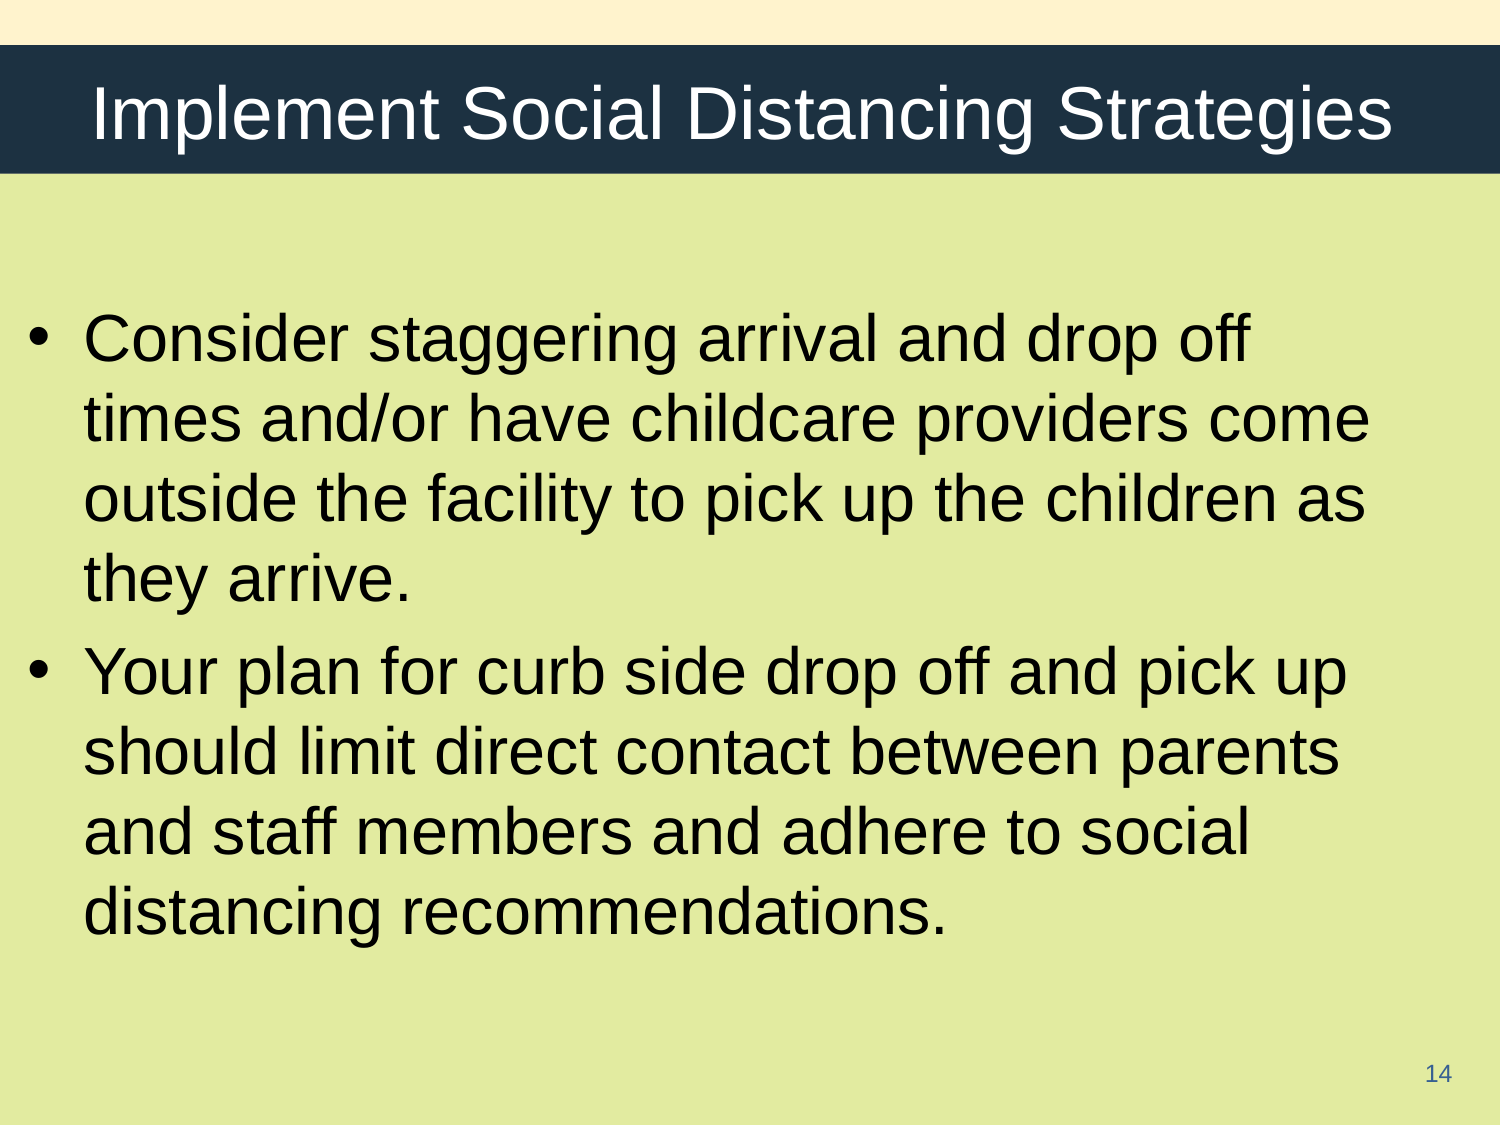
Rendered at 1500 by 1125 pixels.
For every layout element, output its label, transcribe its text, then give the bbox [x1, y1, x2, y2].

title Implement Social Distancing Strategies [0, 45, 1500, 174]
list Consider staggering arrival and drop off times and/or have childcare providers come outside the facility to pick up the children as they arrive. Your plan for curb side drop off and pick up should limit direct contact between parents and staff members and adhere to social distancing recommendations. [12, 287, 1400, 1000]
